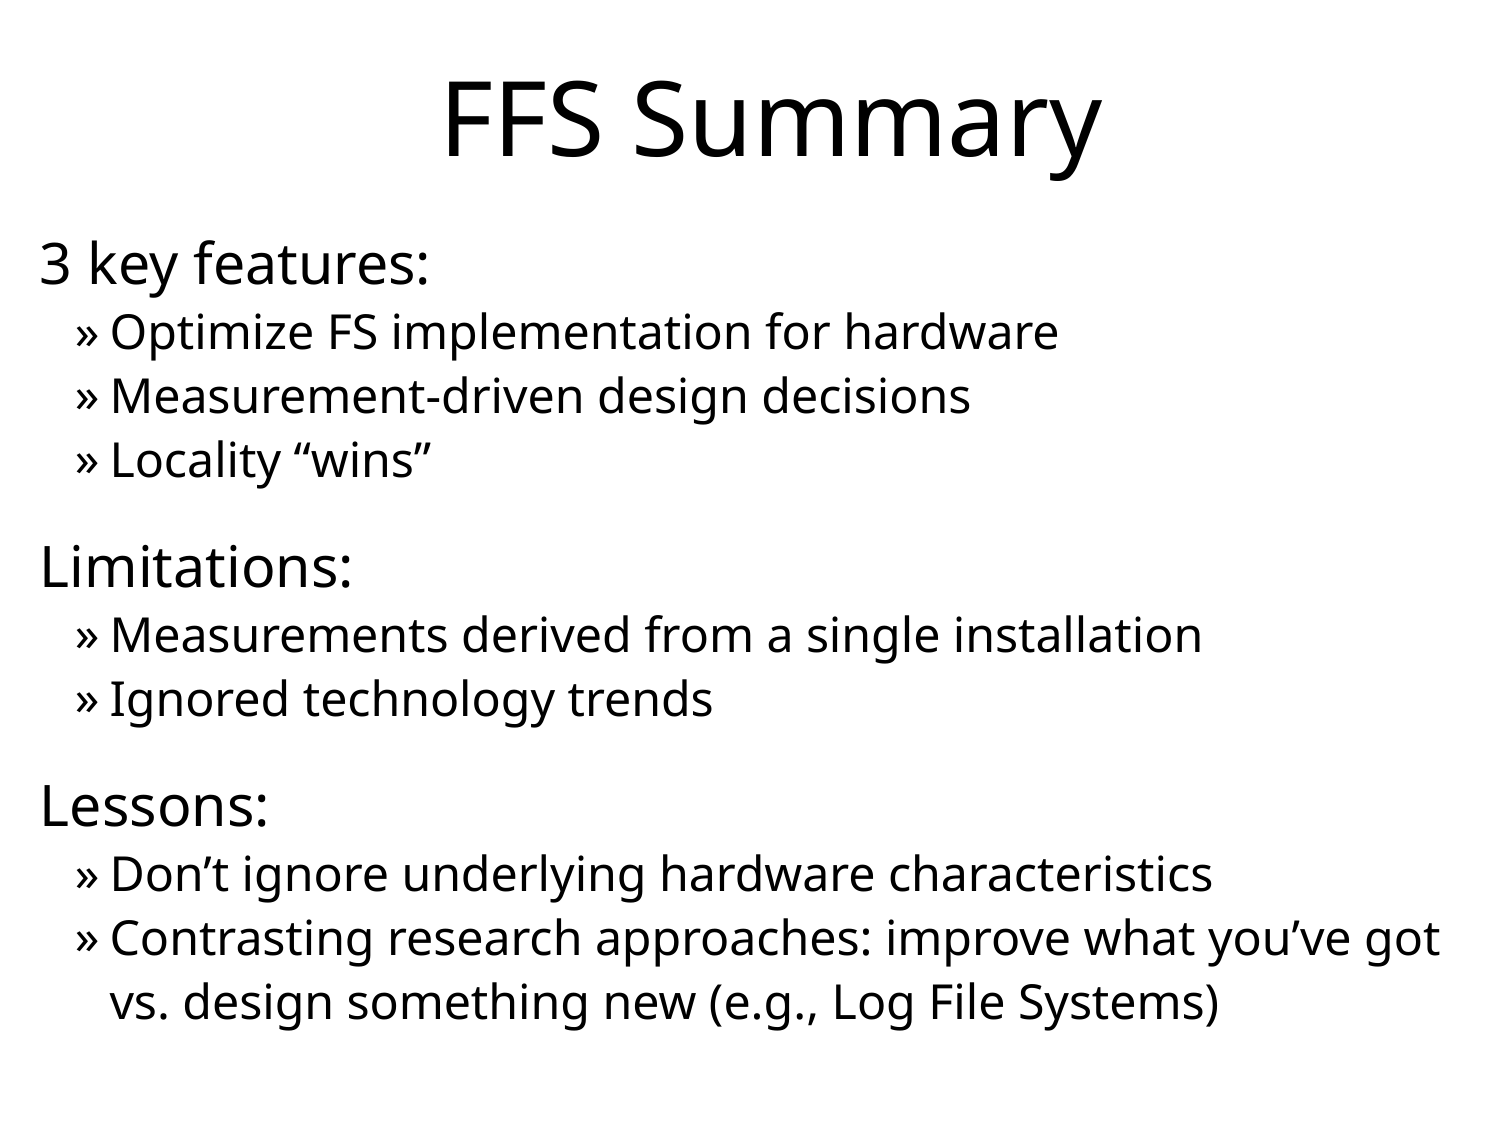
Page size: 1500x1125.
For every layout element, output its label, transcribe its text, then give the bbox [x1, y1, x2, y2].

list 3 key features: Optimize FS implementation for hardware Measurement-driven design decisions Locality “wins” Limitations: Measurements derived from a single installation Ignored technology trends Lessons: Don’t ignore underlying hardware characteristics Contrasting research approaches: improve what you’ve got vs. design something new (e.g., Log File Systems) [24, 212, 1476, 1038]
title FFS Summary [112, 53, 1431, 176]
